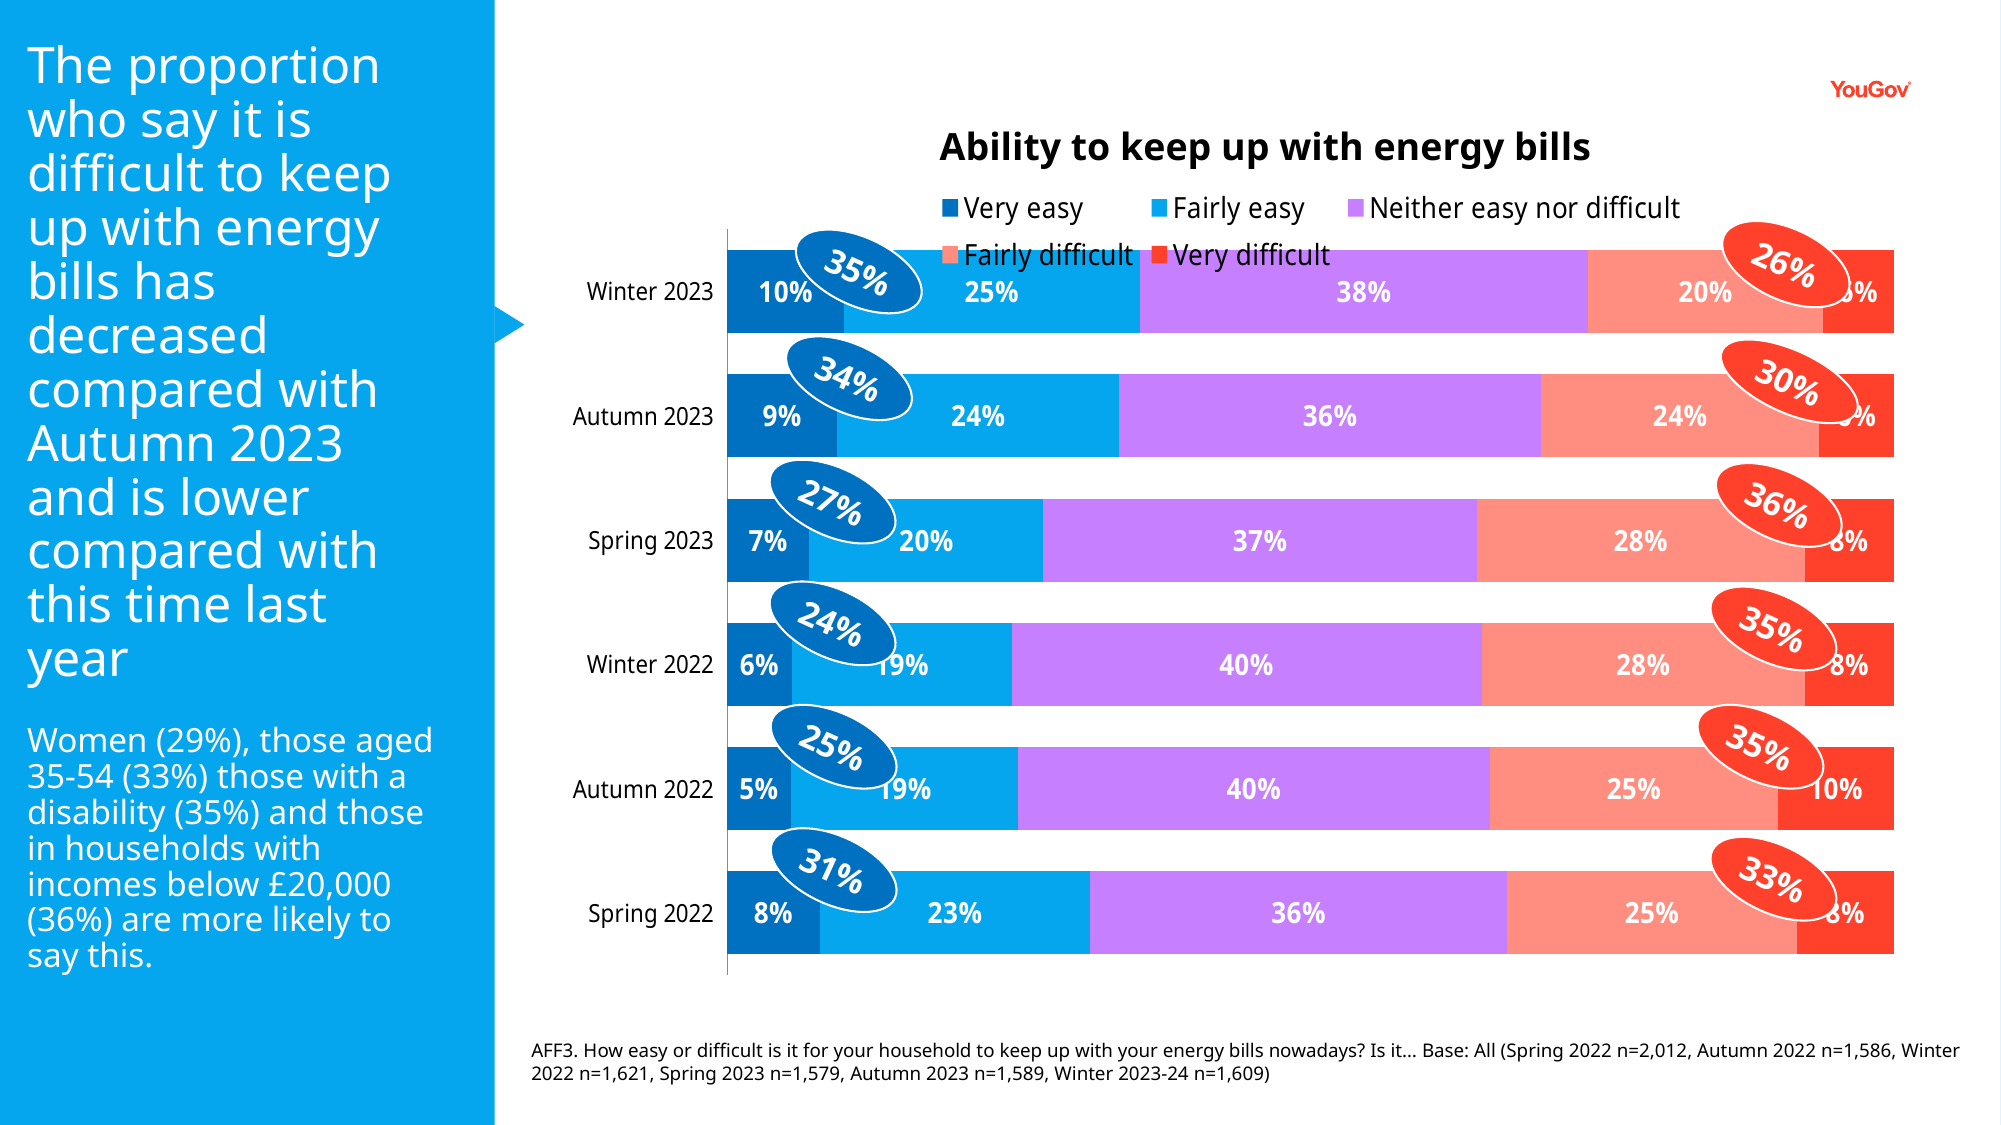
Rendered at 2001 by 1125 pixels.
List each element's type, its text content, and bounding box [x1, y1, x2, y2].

picture [155, 913, 169, 931]
picture [144, 878, 155, 895]
picture [123, 922, 132, 931]
picture [256, 843, 263, 859]
picture [28, 650, 51, 687]
picture [183, 842, 198, 860]
picture [40, 908, 53, 917]
picture [30, 380, 48, 407]
picture [216, 878, 232, 896]
picture [168, 729, 183, 751]
picture [390, 779, 399, 788]
picture [361, 734, 371, 751]
picture [77, 806, 87, 823]
picture [294, 734, 309, 752]
picture [111, 878, 120, 895]
picture [83, 649, 103, 676]
picture [321, 799, 325, 823]
picture [191, 541, 205, 567]
picture [237, 370, 260, 407]
picture [288, 595, 306, 622]
picture [100, 879, 109, 895]
picture [63, 950, 77, 974]
picture [235, 730, 240, 754]
text_box AFF3. How easy or difficult is it for your household to keep up with your energy bills nowadays? Is it… Base: All (Spring 2022 n=2,012, Autumn 2022 n=1,586, Winter 2022 n=1,621, Spring 2023 n=1,579, Autumn 2023 n=1,589, Winter 2023-24 n=1,609) [531, 1038, 1982, 1093]
picture [63, 435, 84, 461]
picture [58, 808, 70, 824]
picture [189, 913, 198, 930]
picture [355, 873, 370, 896]
picture [145, 488, 163, 515]
picture [149, 807, 164, 831]
picture [54, 541, 78, 568]
picture [264, 488, 286, 515]
picture [330, 734, 344, 752]
picture [272, 770, 283, 788]
picture [133, 380, 155, 418]
picture [174, 879, 184, 896]
picture [89, 326, 107, 353]
picture [408, 807, 422, 824]
picture [309, 843, 318, 859]
picture [108, 950, 117, 966]
picture [241, 316, 264, 353]
picture [372, 806, 387, 824]
picture [361, 910, 370, 931]
picture [261, 425, 284, 461]
picture [314, 771, 337, 787]
picture [353, 531, 374, 567]
picture [169, 843, 178, 859]
picture [352, 799, 356, 823]
picture [86, 541, 123, 567]
picture [376, 735, 391, 759]
picture [374, 913, 389, 931]
picture [135, 777, 149, 788]
picture [415, 735, 425, 752]
picture [310, 807, 320, 824]
picture [218, 767, 227, 788]
picture [28, 590, 43, 622]
text_box Ability to keep up with energy bills [681, 128, 1850, 170]
picture [353, 370, 374, 406]
picture [89, 478, 112, 515]
picture [357, 743, 366, 752]
picture [271, 815, 277, 824]
picture [292, 906, 304, 930]
picture [29, 951, 41, 967]
picture [60, 488, 81, 514]
picture [158, 731, 163, 756]
picture [74, 815, 83, 824]
picture [161, 380, 181, 407]
picture [45, 958, 54, 967]
picture [280, 381, 316, 406]
picture [349, 767, 358, 788]
picture [237, 771, 246, 787]
picture [275, 727, 279, 751]
picture [30, 765, 43, 774]
picture [127, 913, 137, 930]
picture [289, 425, 311, 460]
picture [85, 734, 95, 751]
picture [133, 541, 155, 579]
picture [280, 735, 289, 751]
picture [95, 879, 99, 895]
picture [89, 946, 98, 967]
picture [154, 765, 167, 774]
picture [172, 767, 181, 778]
picture [368, 771, 377, 787]
picture [138, 803, 147, 824]
picture [44, 878, 53, 895]
picture [338, 803, 347, 824]
picture [263, 843, 279, 859]
picture [189, 878, 203, 896]
picture [68, 835, 72, 859]
picture [232, 425, 254, 460]
picture [195, 488, 219, 515]
picture [90, 429, 105, 461]
picture [131, 949, 142, 967]
picture [161, 595, 198, 621]
picture [29, 729, 56, 751]
picture [212, 842, 222, 860]
picture [201, 767, 206, 792]
picture [206, 801, 220, 824]
picture [58, 908, 73, 931]
picture [189, 326, 207, 353]
picture [126, 590, 141, 622]
picture [190, 434, 211, 460]
picture [314, 734, 325, 752]
picture [214, 913, 229, 931]
picture [106, 909, 111, 933]
picture [54, 380, 78, 407]
picture [189, 730, 202, 752]
picture [357, 806, 366, 823]
picture [29, 777, 43, 788]
picture [97, 734, 105, 751]
picture [29, 910, 34, 935]
picture [209, 380, 231, 407]
picture [128, 842, 139, 859]
picture [191, 380, 205, 406]
picture [397, 735, 411, 752]
picture [280, 542, 316, 567]
picture [108, 843, 118, 860]
picture [73, 843, 82, 859]
picture [289, 873, 304, 895]
picture [296, 806, 305, 823]
picture [114, 326, 128, 352]
picture [176, 802, 181, 826]
picture [132, 326, 154, 353]
picture [253, 802, 258, 826]
picture [30, 488, 50, 515]
picture [55, 649, 77, 676]
picture [212, 326, 234, 353]
picture [187, 801, 200, 810]
picture [50, 585, 71, 621]
picture [252, 770, 267, 788]
picture [96, 765, 113, 787]
picture [144, 843, 158, 860]
title The proportion who say it is difficult to keep up with energy bills has decreased compared with Autumn 2023 and is lower compared with this time last year Women (29%), those aged 35-54 (33%) those with a disability (35%) and those in households with incomes below £20,000 (36%) are more likely to say this. [27, 40, 442, 306]
picture [242, 879, 258, 895]
chart [572, 170, 1910, 1004]
picture [336, 873, 351, 896]
picture [30, 541, 48, 568]
picture [291, 840, 300, 860]
picture [318, 425, 340, 461]
picture [44, 842, 53, 859]
picture [111, 735, 125, 752]
picture [98, 807, 109, 824]
picture [232, 842, 243, 859]
picture [288, 771, 302, 788]
picture [235, 879, 242, 895]
picture [113, 649, 127, 675]
picture [308, 873, 323, 896]
picture [309, 914, 323, 931]
picture [394, 770, 404, 787]
picture [48, 949, 58, 966]
picture [200, 914, 208, 930]
picture [247, 914, 261, 931]
picture [261, 731, 270, 752]
picture [86, 380, 123, 406]
picture [304, 835, 308, 859]
picture [30, 316, 53, 353]
picture [232, 763, 236, 787]
picture [39, 920, 53, 931]
picture [190, 774, 196, 787]
picture [223, 489, 259, 514]
picture [58, 878, 70, 896]
picture [60, 734, 75, 752]
picture [274, 806, 284, 823]
picture [260, 595, 280, 622]
picture [135, 765, 148, 774]
picture [79, 765, 92, 788]
picture [124, 766, 129, 790]
picture [310, 590, 325, 622]
picture [270, 873, 285, 895]
picture [125, 878, 139, 896]
picture [331, 375, 346, 407]
picture [29, 807, 39, 824]
picture [161, 541, 181, 568]
picture [237, 531, 260, 568]
picture [187, 729, 197, 742]
picture [206, 595, 228, 622]
picture [135, 734, 144, 751]
picture [331, 536, 346, 568]
picture [144, 434, 181, 460]
picture [161, 326, 181, 353]
picture [374, 873, 389, 896]
picture [74, 878, 90, 896]
picture [60, 326, 82, 353]
picture [294, 488, 308, 514]
picture [87, 842, 103, 860]
picture [49, 765, 63, 788]
picture [392, 806, 403, 824]
picture [113, 435, 134, 461]
picture [187, 813, 201, 824]
picture [91, 595, 109, 622]
picture [130, 735, 134, 751]
picture [154, 777, 168, 788]
picture [209, 541, 231, 568]
picture [335, 914, 349, 938]
picture [28, 426, 57, 460]
